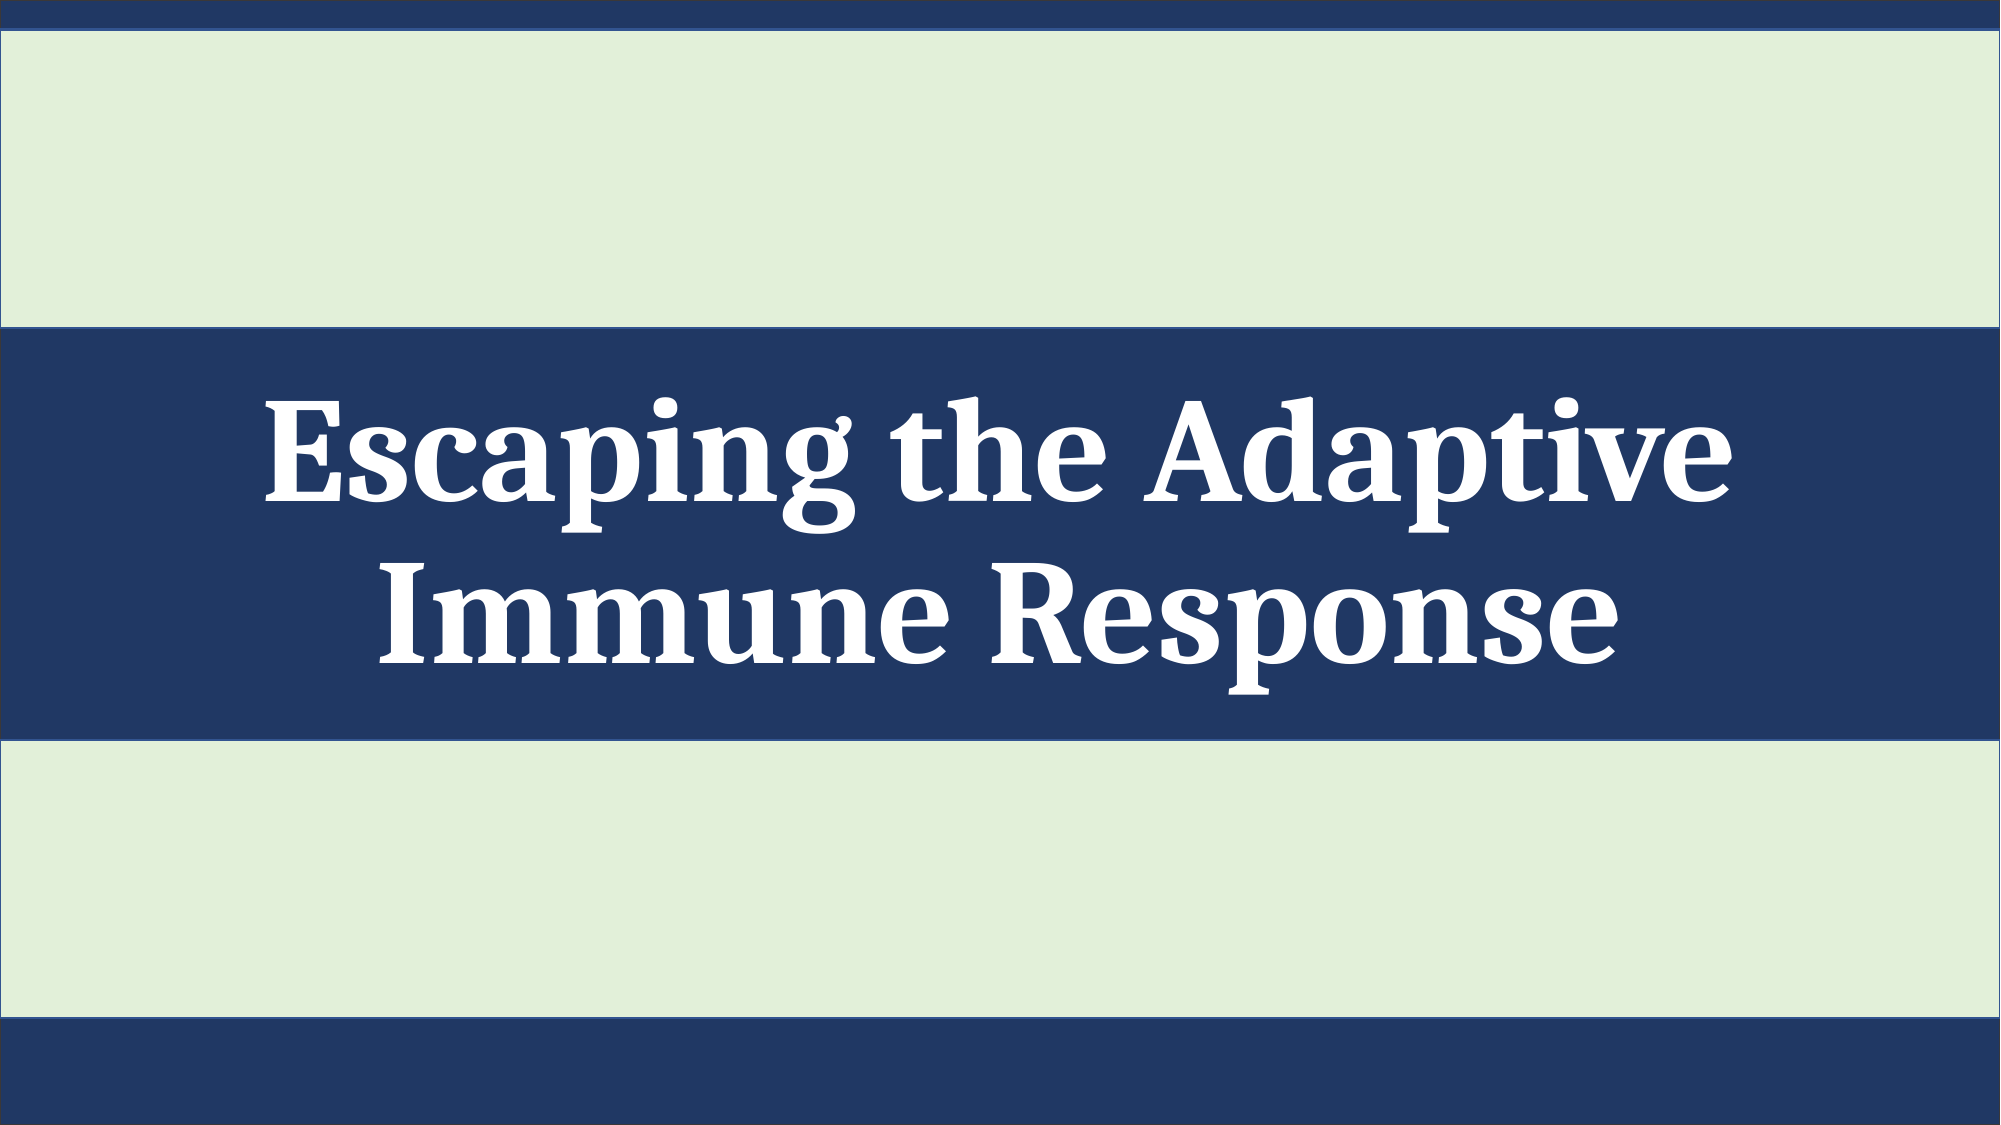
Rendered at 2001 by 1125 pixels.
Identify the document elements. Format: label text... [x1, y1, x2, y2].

text_box [0, 329, 2000, 739]
text_box [0, 1019, 2000, 1125]
text_box [0, 0, 2000, 28]
text_box [0, 28, 2000, 329]
text_box [0, 739, 2000, 1019]
title Escaping the Adaptive Immune Response [205, 425, 1795, 643]
